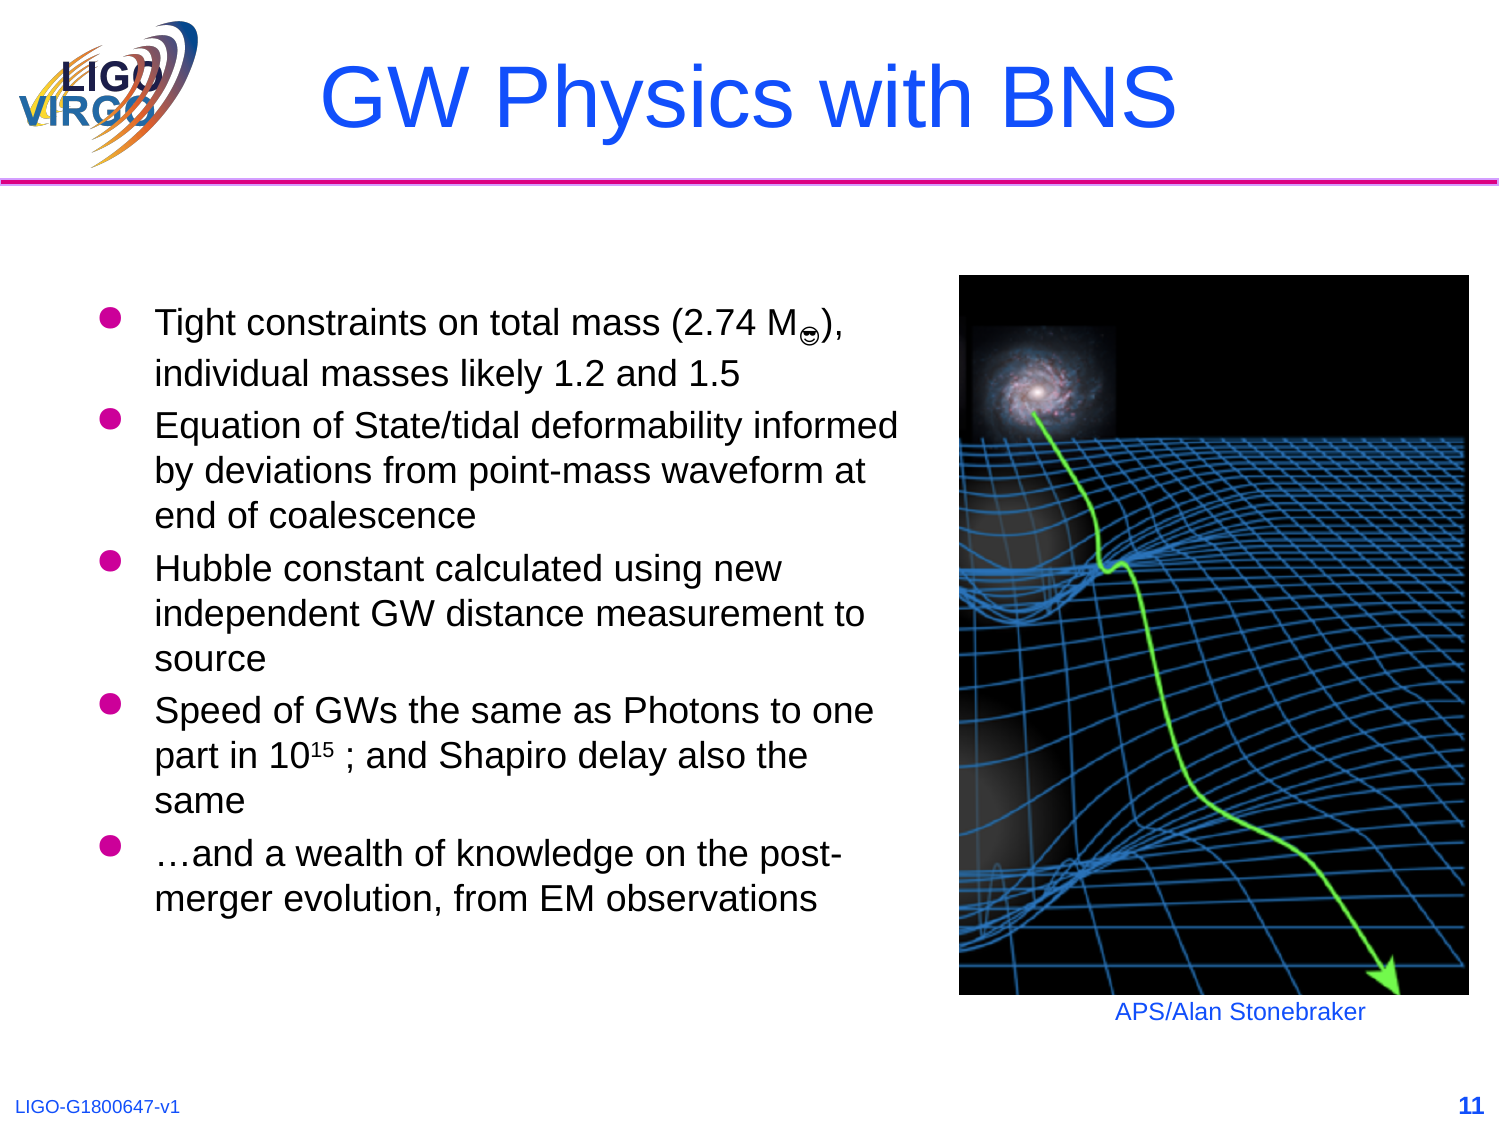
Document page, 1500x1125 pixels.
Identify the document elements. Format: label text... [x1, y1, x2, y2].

text_box APS/Alan Stonebraker [1087, 1004, 1382, 1039]
picture [19, 21, 198, 168]
title GW Physics with BNS [285, 37, 1214, 153]
list Tight constraints on total mass (2.74 M😎), individual masses likely 1.2 and 1.5 Equation of State/tidal deformability informed by deviations from point-mass waveform at end of coalescence Hubble constant calculated using new independent GW distance measurement to source Speed of GWs the same as Photons to one part in 1015 ; and Shapiro delay also the same …and a wealth of knowledge on the post-merger evolution, from EM observations [82, 289, 926, 1052]
slide_number 11 [1327, 1083, 1500, 1125]
picture [959, 274, 1469, 995]
